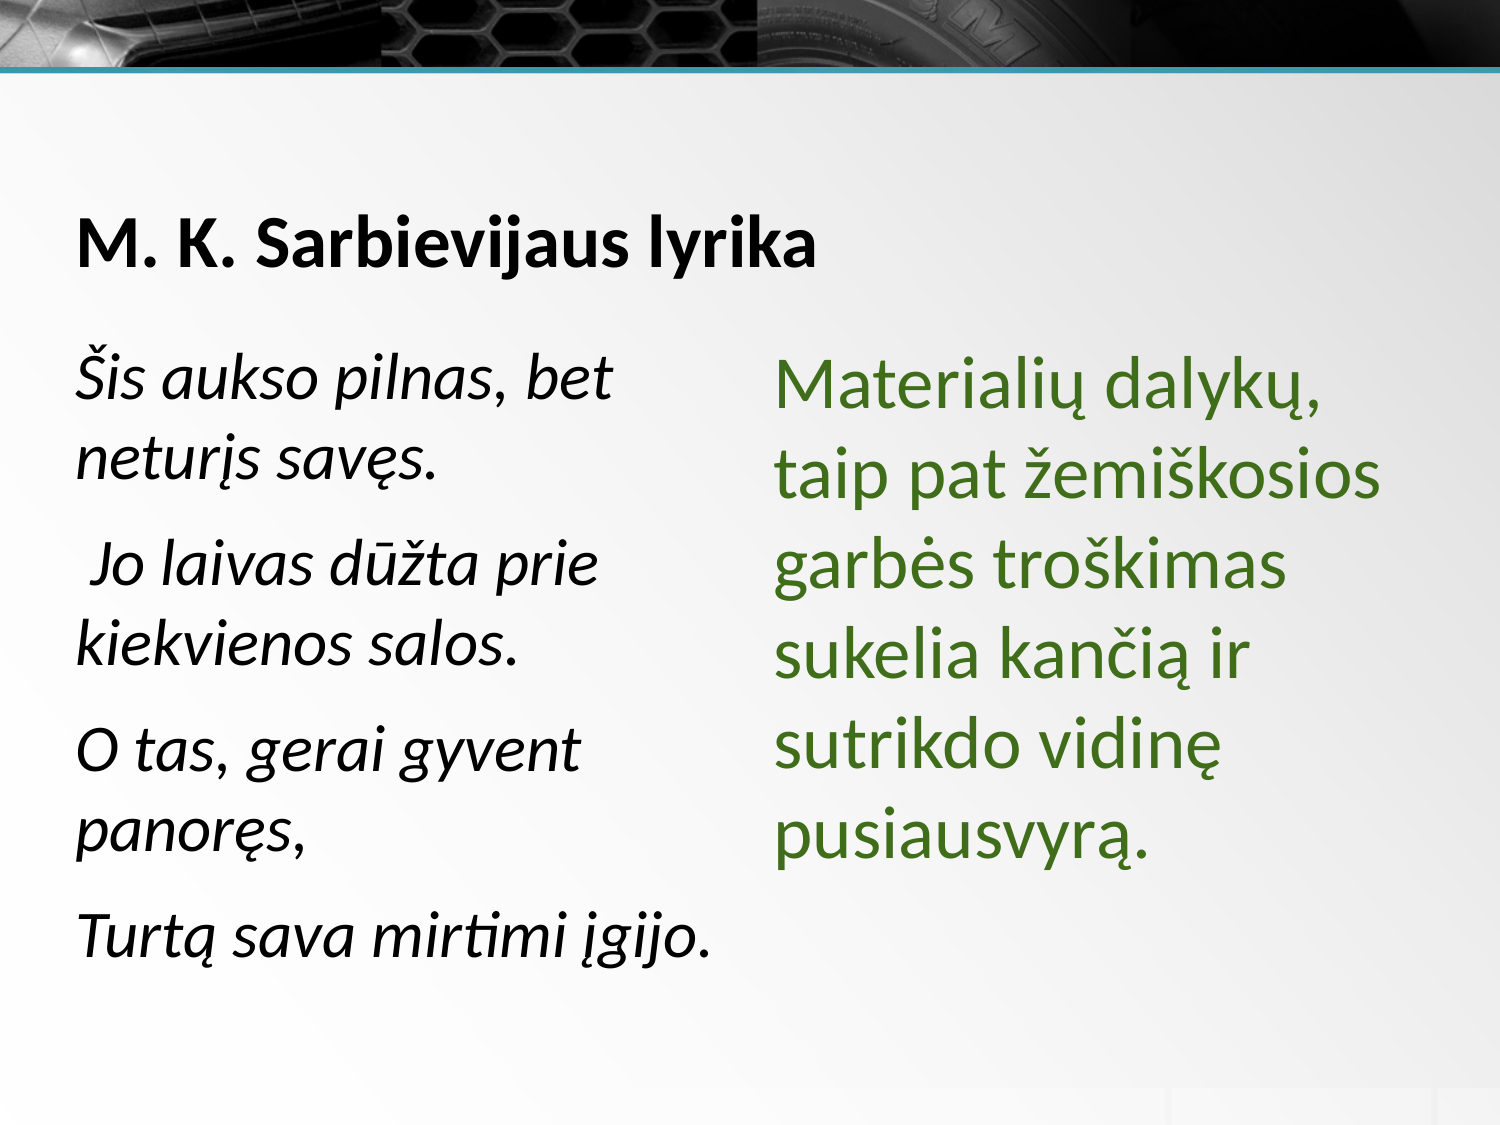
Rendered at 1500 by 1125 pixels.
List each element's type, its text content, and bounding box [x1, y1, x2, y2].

title M. K. Sarbievijaus lyrika [75, 162, 1425, 313]
picture [0, 0, 1500, 67]
list Materialių dalykų, taip pat žemiškosios garbės troškimas sukelia kančią ir sutrikdo vidinę pusiausvyrą. [773, 326, 1437, 1002]
list Šis aukso pilnas, bet neturįs savęs. Jo laivas dūžta prie kiekvienos salos. O tas, gerai gyvent panoręs, Turtą sava mirtimi įgijo. [75, 324, 738, 1000]
